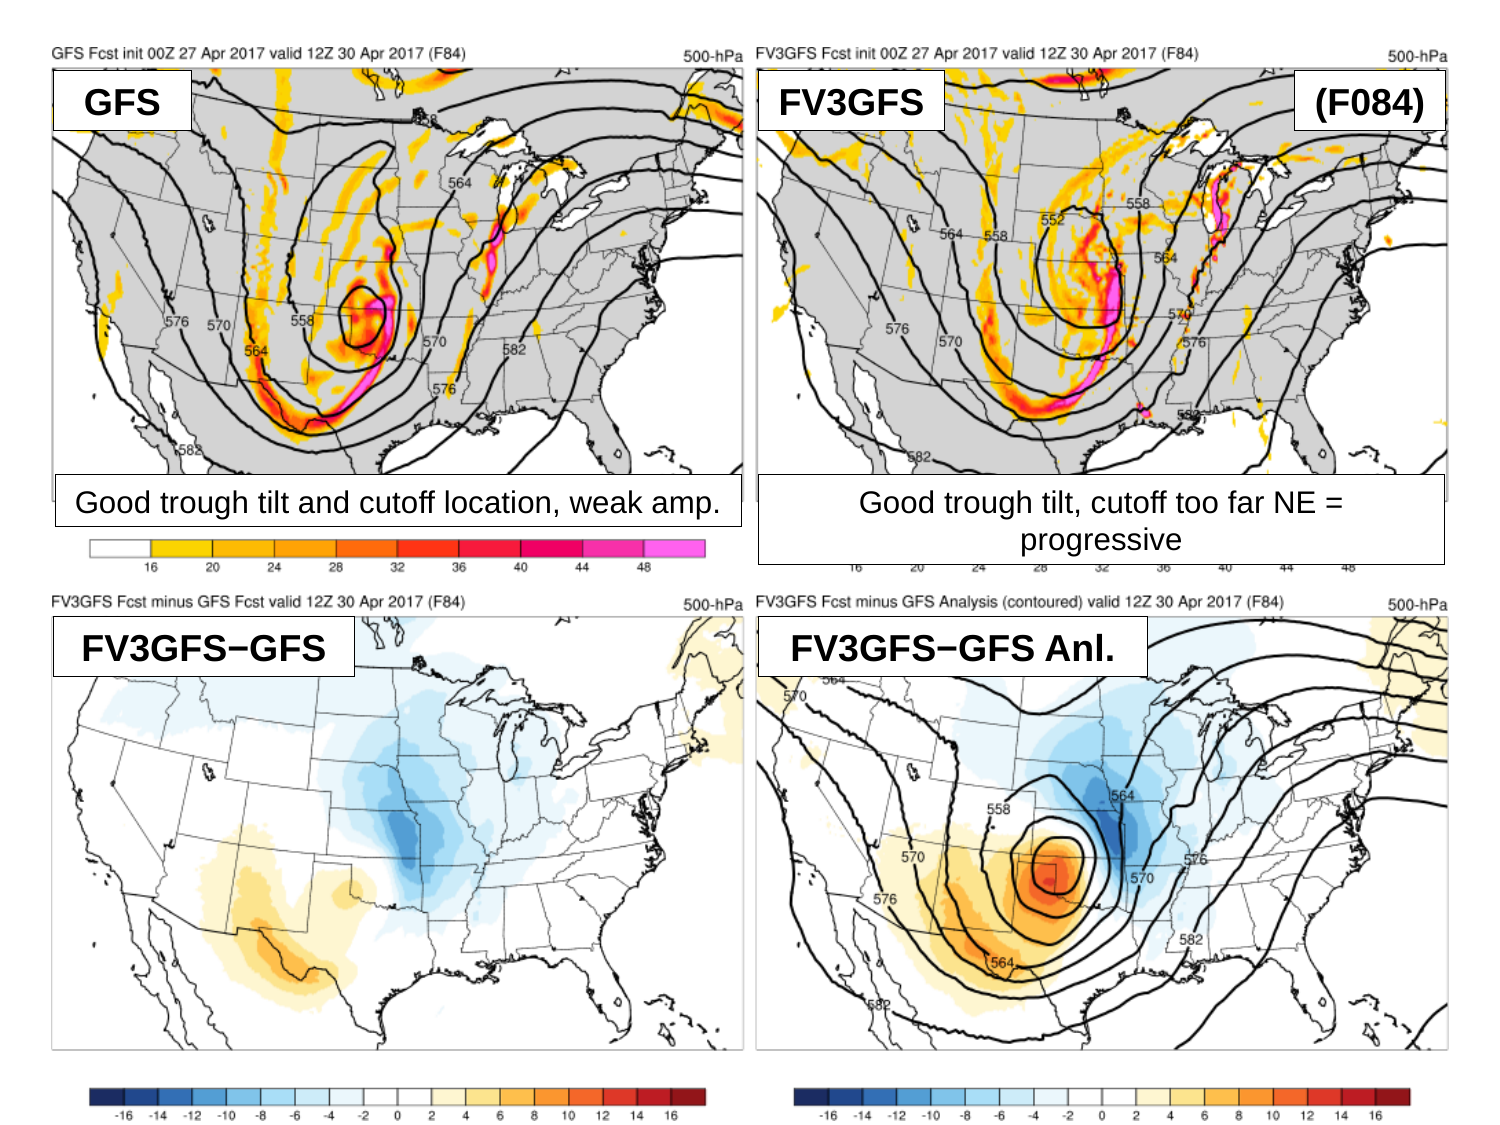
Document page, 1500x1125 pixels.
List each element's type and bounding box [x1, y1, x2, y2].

picture [51, 47, 1449, 1122]
